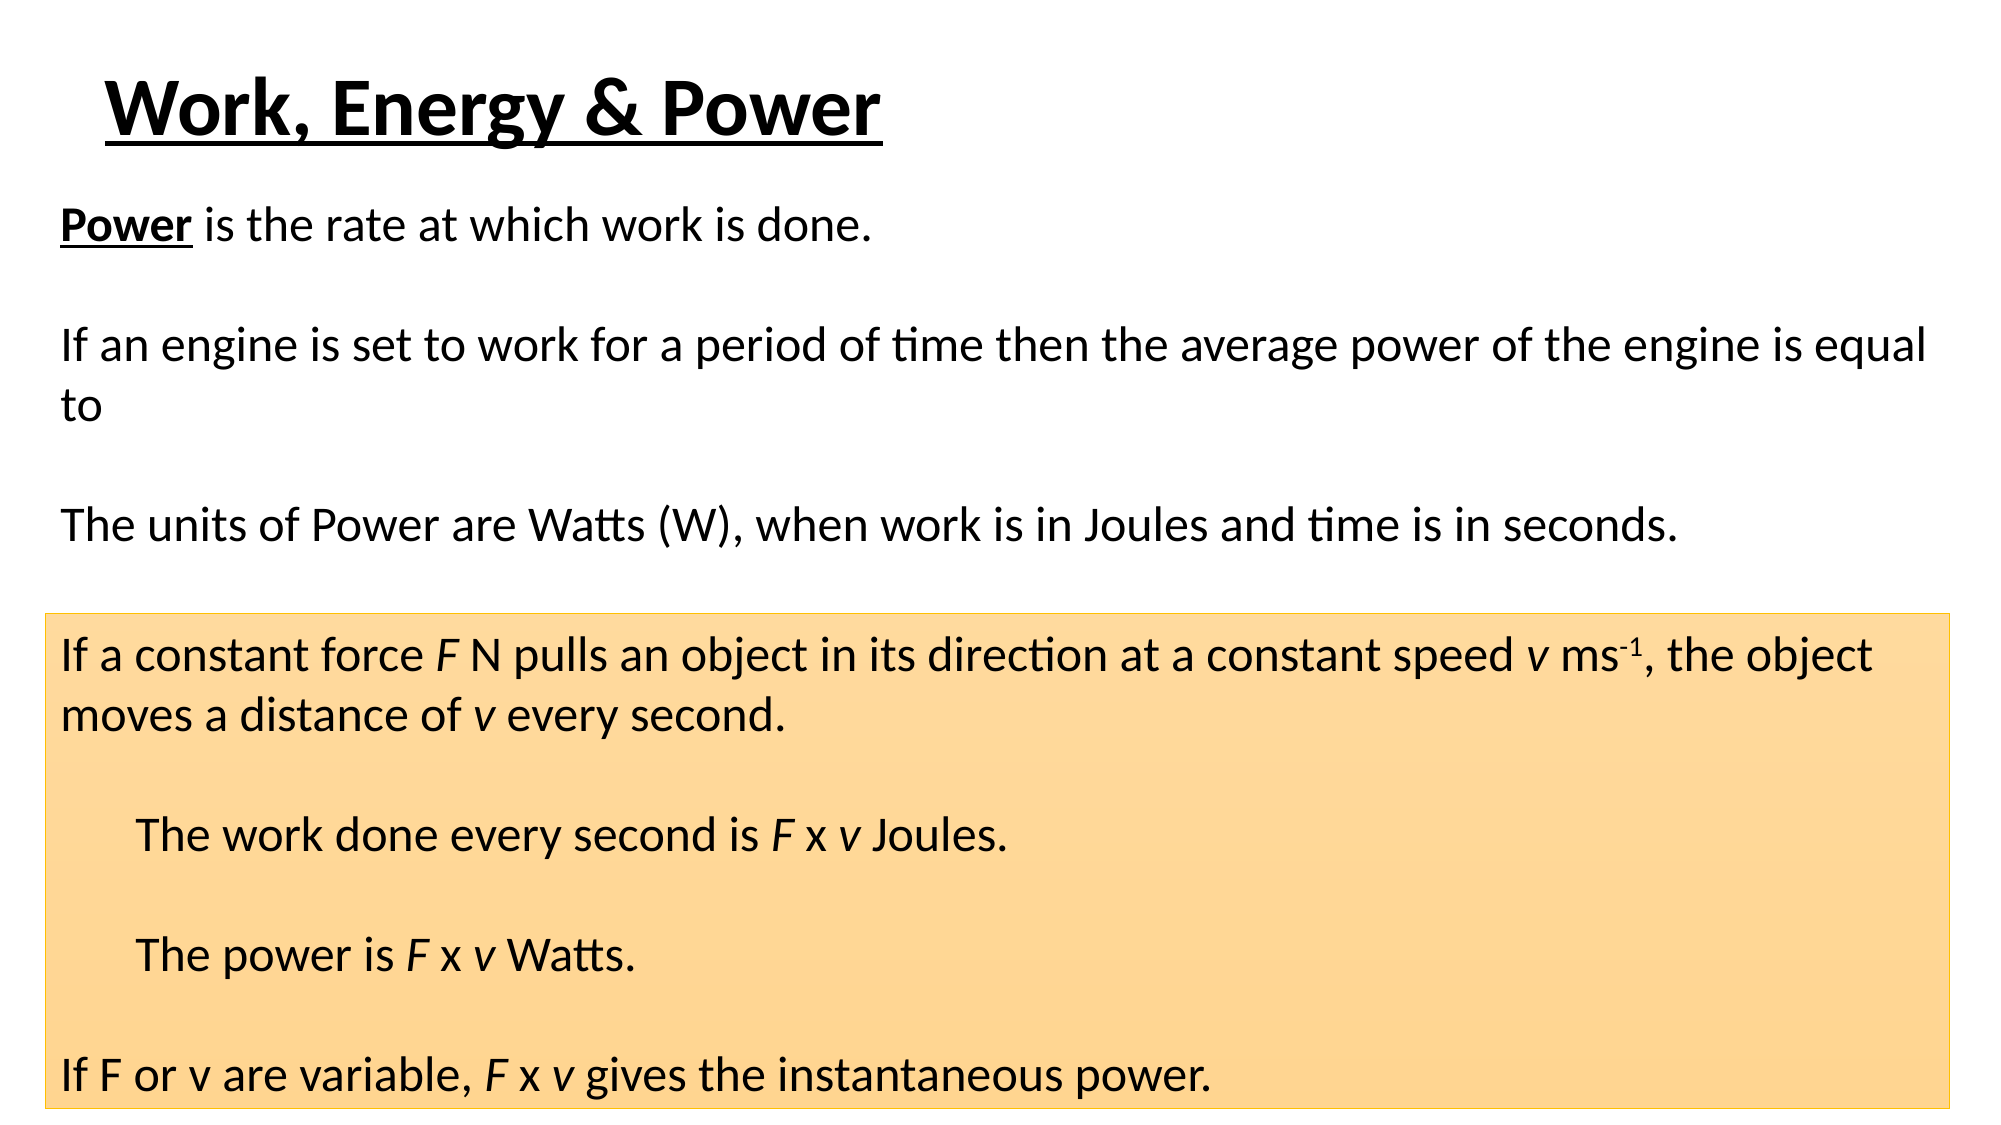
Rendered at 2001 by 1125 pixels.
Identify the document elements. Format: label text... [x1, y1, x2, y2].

text_box If a constant force F N pulls an object in its direction at a constant speed v ms-1, the object moves a distance of v every second. The work done every second is F x v Joules. The power is F x v Watts. If F or v are variable, F x v gives the instantaneous power. [45, 613, 1950, 1109]
text_box Work, Energy & Power [90, 45, 898, 160]
